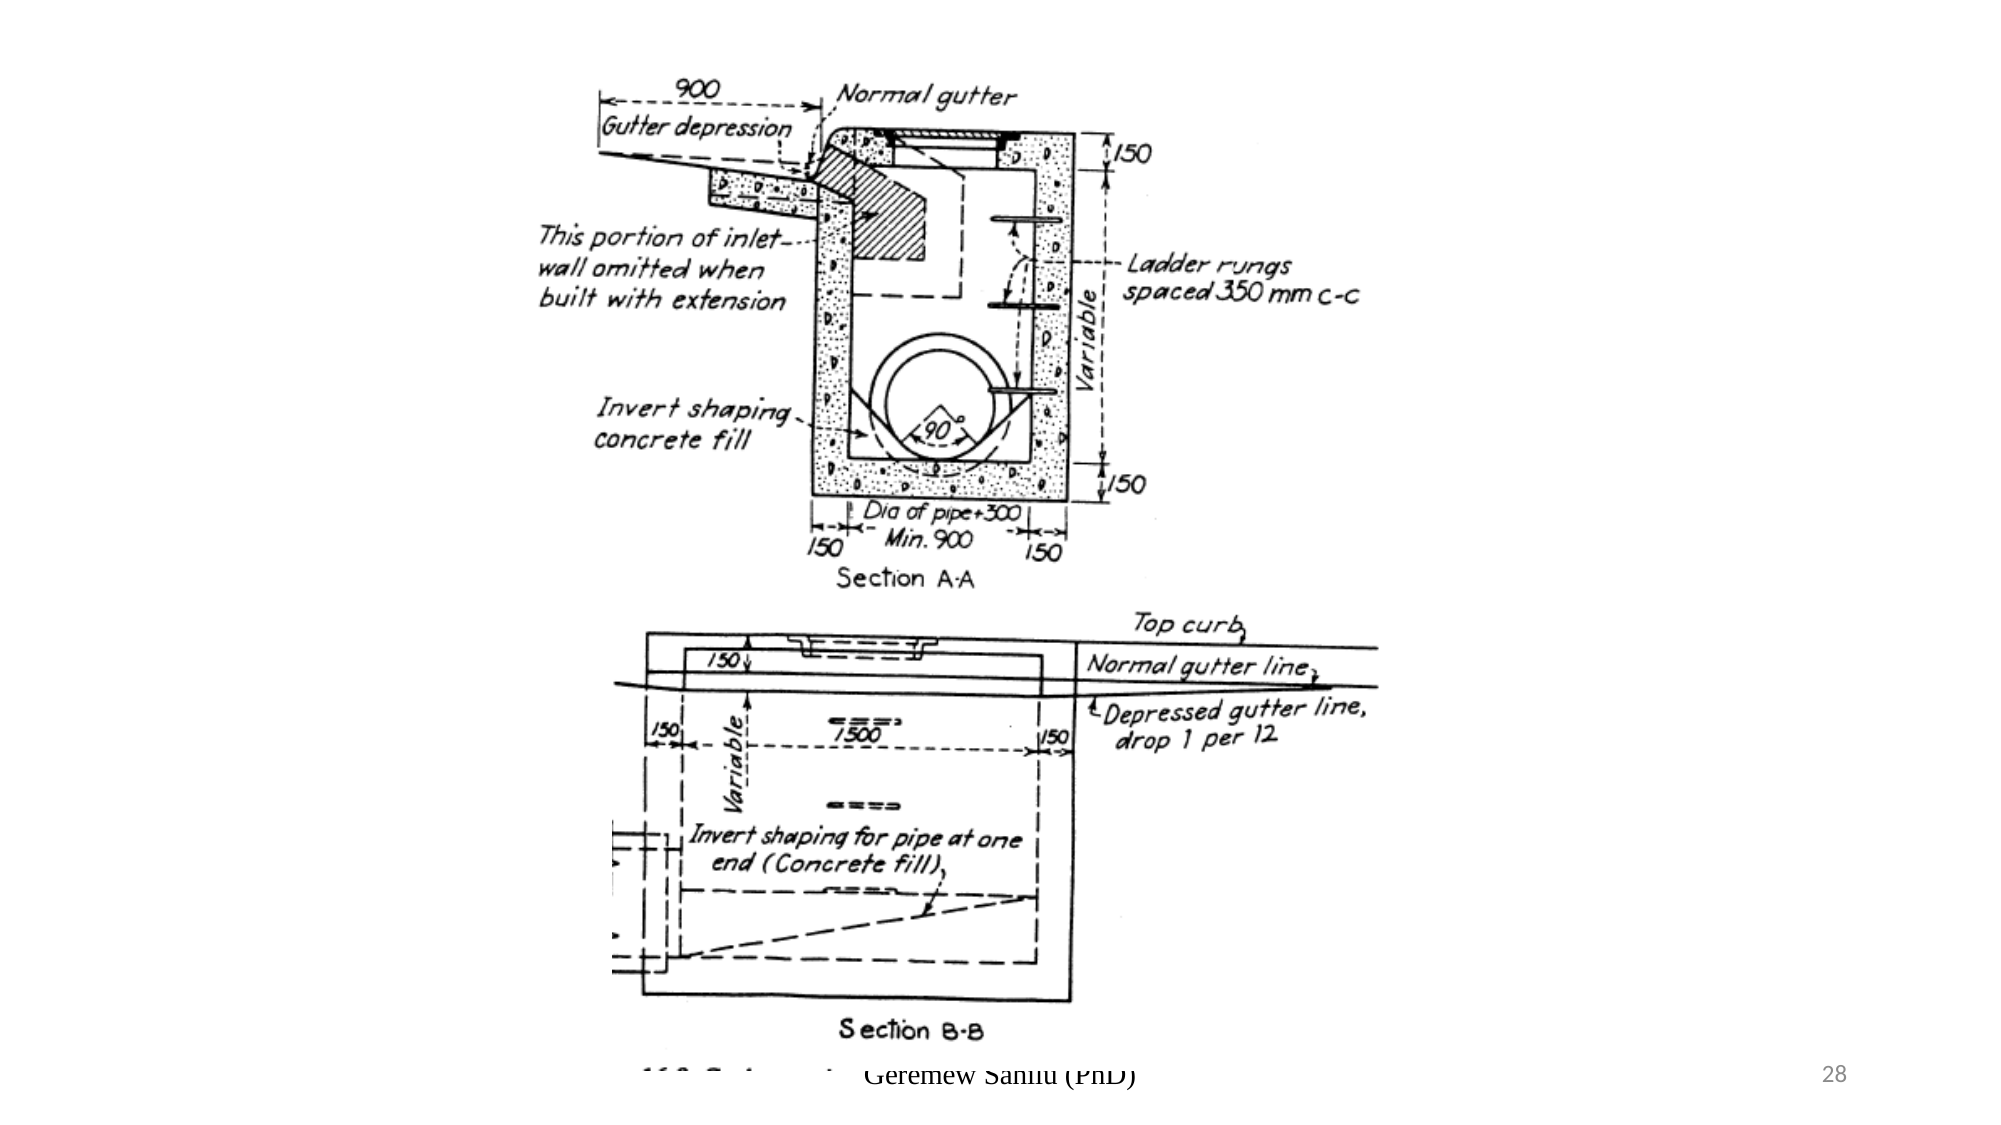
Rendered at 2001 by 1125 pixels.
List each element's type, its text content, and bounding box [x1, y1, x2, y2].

slide_number 28 [1412, 1042, 1863, 1103]
picture [487, 49, 1413, 1071]
footer Geremew Sahilu (PhD) [662, 1071, 1338, 1103]
